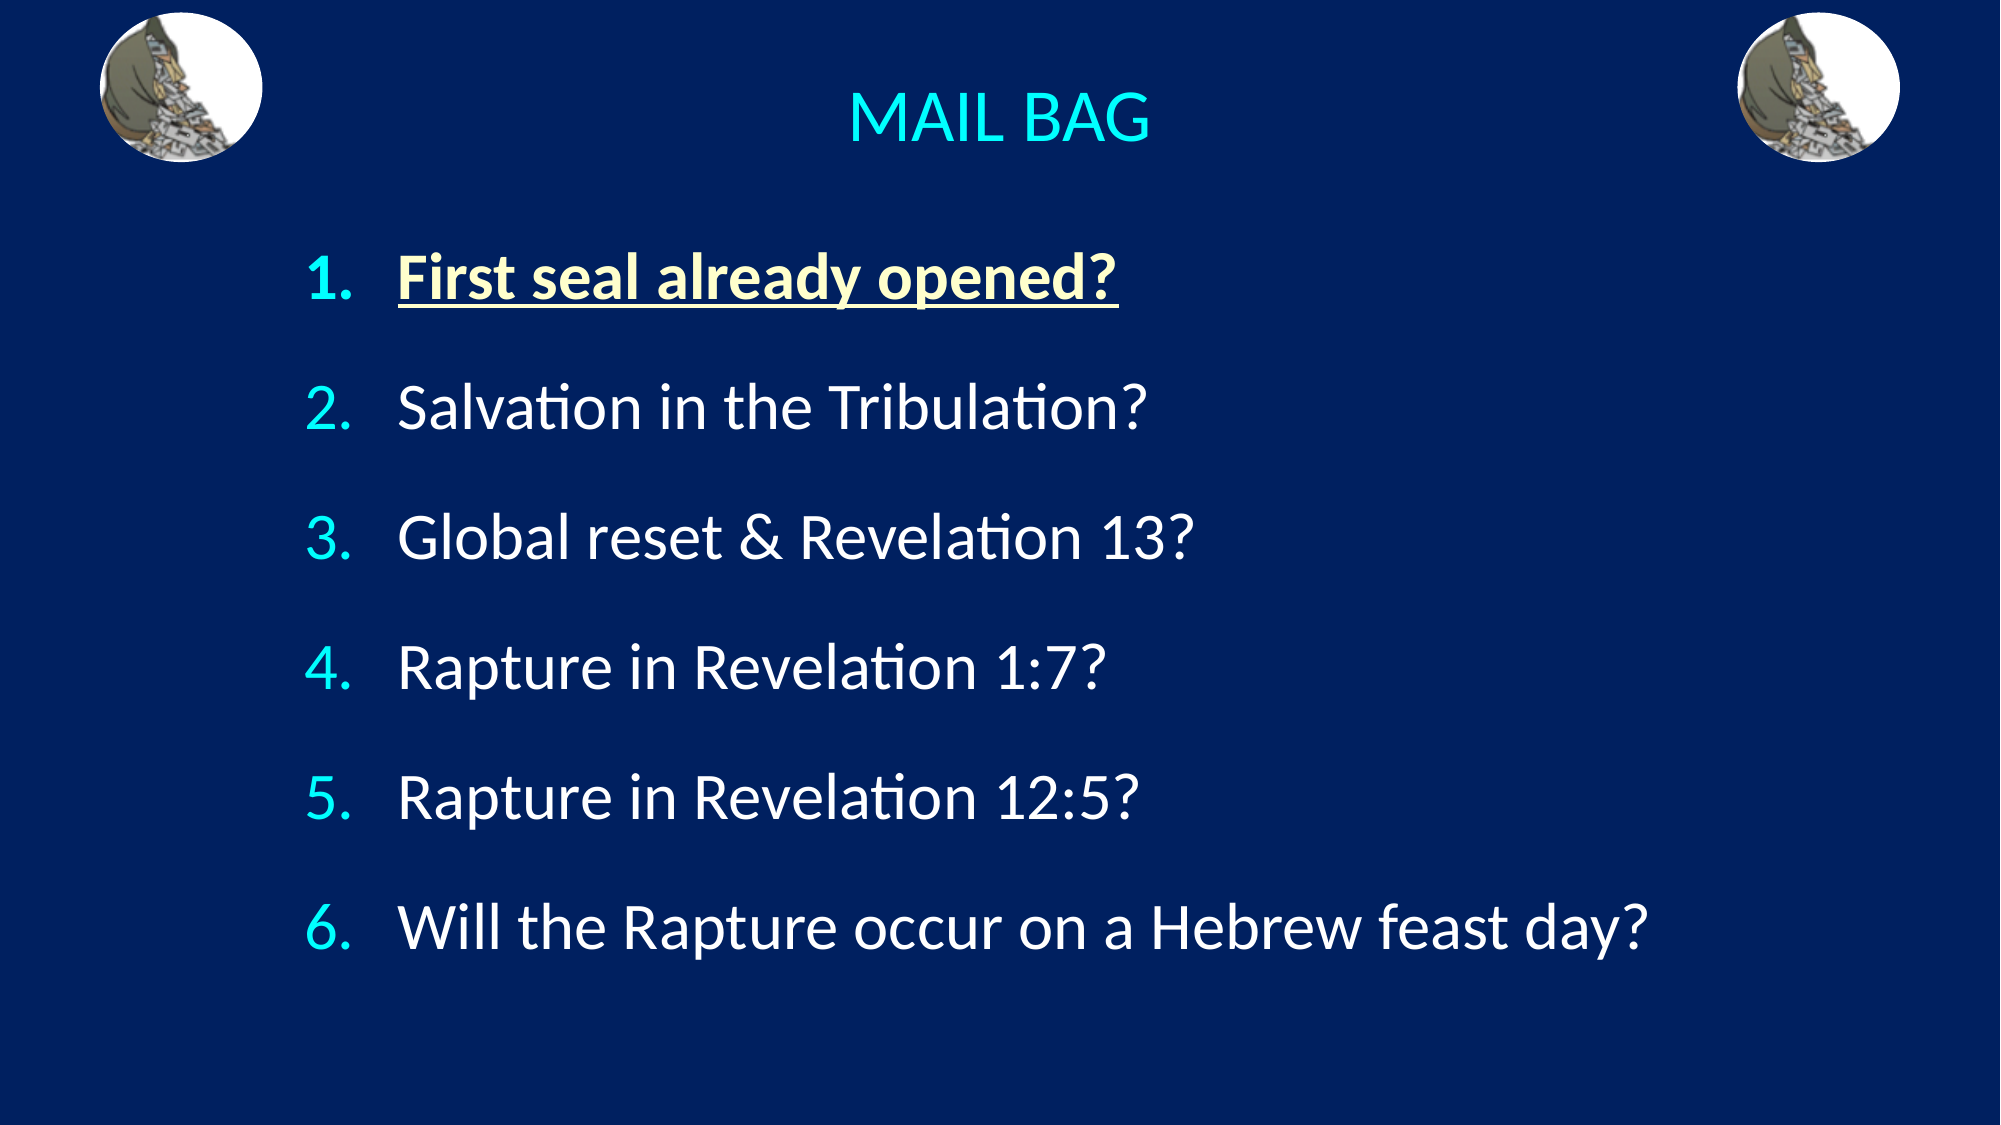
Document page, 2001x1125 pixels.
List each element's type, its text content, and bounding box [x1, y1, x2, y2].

title MAIL BAG [464, 37, 1536, 186]
picture [99, 12, 263, 163]
picture [1737, 12, 1901, 163]
list First seal already opened? Salvation in the Tribulation? Global reset & Revelation 13? Rapture in Revelation 1:7? Rapture in Revelation 12:5? Will the Rapture occur on a Hebrew feast day? [288, 224, 1712, 1001]
